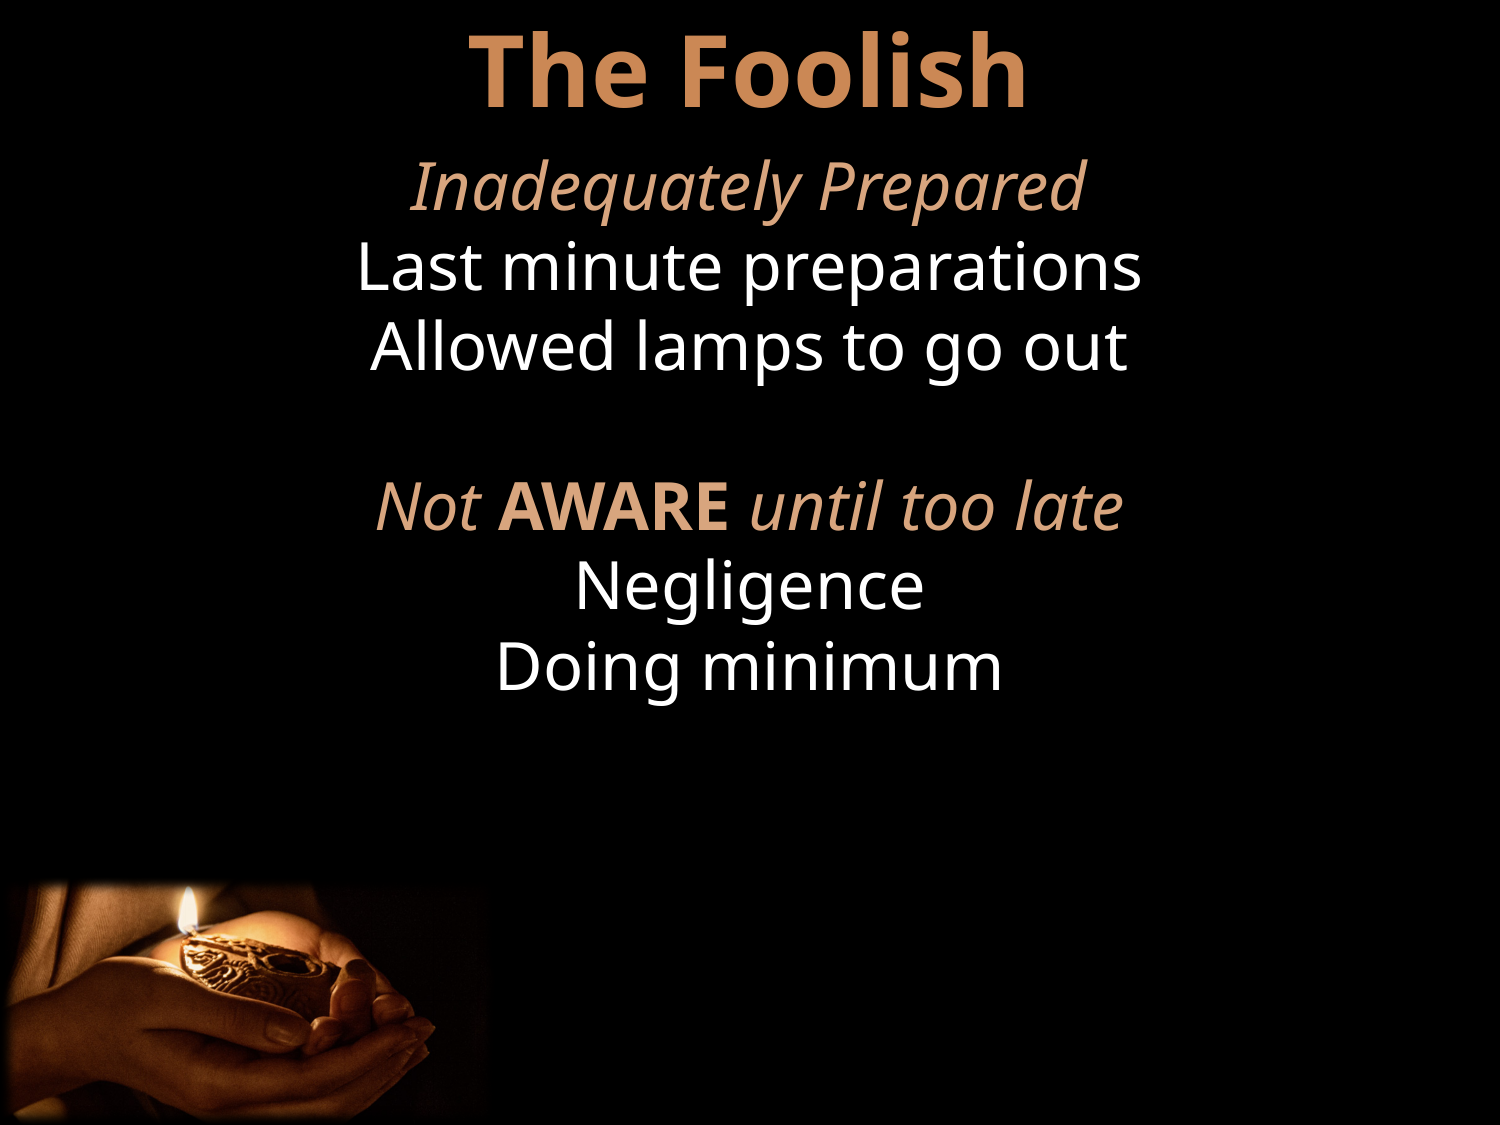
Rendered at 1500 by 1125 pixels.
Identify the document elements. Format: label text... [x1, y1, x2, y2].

text_box Inadequately Prepared Last minute preparations Allowed lamps to go out Not AWARE until too late Negligence Doing minimum [0, 136, 1500, 791]
picture [0, 877, 495, 1125]
text_box The Foolish [0, 0, 1500, 135]
